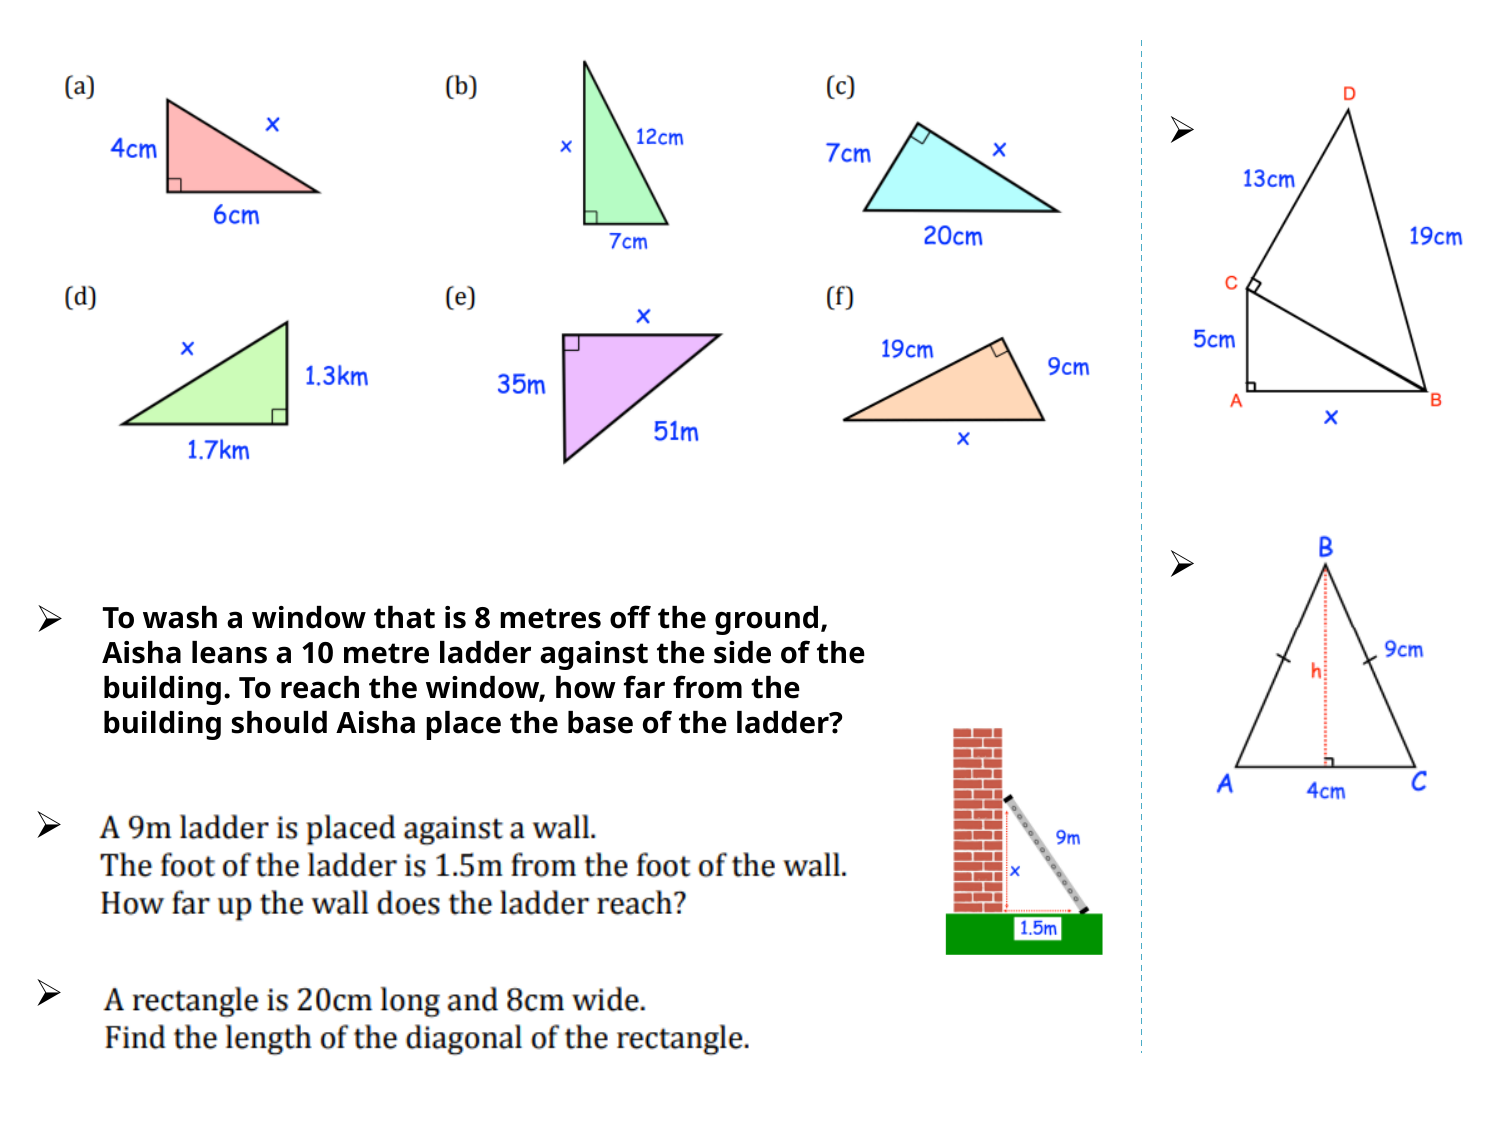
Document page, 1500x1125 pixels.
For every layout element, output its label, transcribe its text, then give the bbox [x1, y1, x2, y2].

picture [99, 975, 766, 1064]
text_box [34, 974, 91, 1020]
text_box To wash a window that is 8 metres off the ground, Aisha leans a 10 metre ladder against the side of the building. To reach the window, how far from the building should Aisha place the base of the ladder? [87, 591, 925, 747]
text_box [35, 600, 91, 646]
text_box [34, 806, 82, 852]
text_box [1167, 546, 1184, 592]
picture [87, 799, 855, 925]
picture [1190, 510, 1466, 830]
picture [33, 55, 1120, 479]
picture [1171, 54, 1485, 440]
picture [930, 712, 1140, 971]
